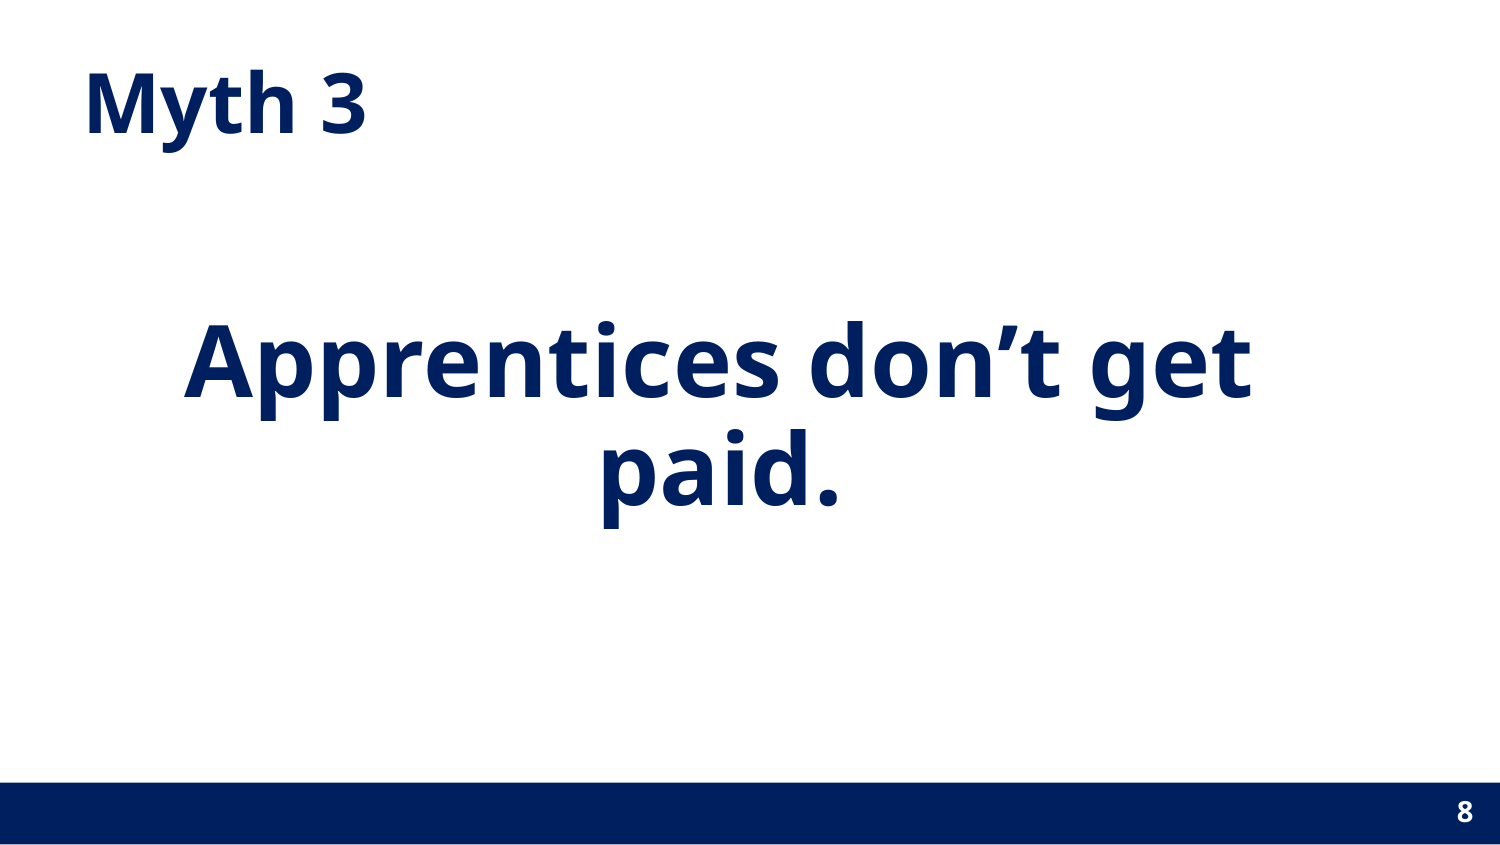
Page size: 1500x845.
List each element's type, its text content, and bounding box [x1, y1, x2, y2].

title Myth 3 [82, 61, 852, 153]
slide_number 8 [1416, 791, 1489, 837]
list Apprentices don’t get paid. [82, 175, 1358, 759]
